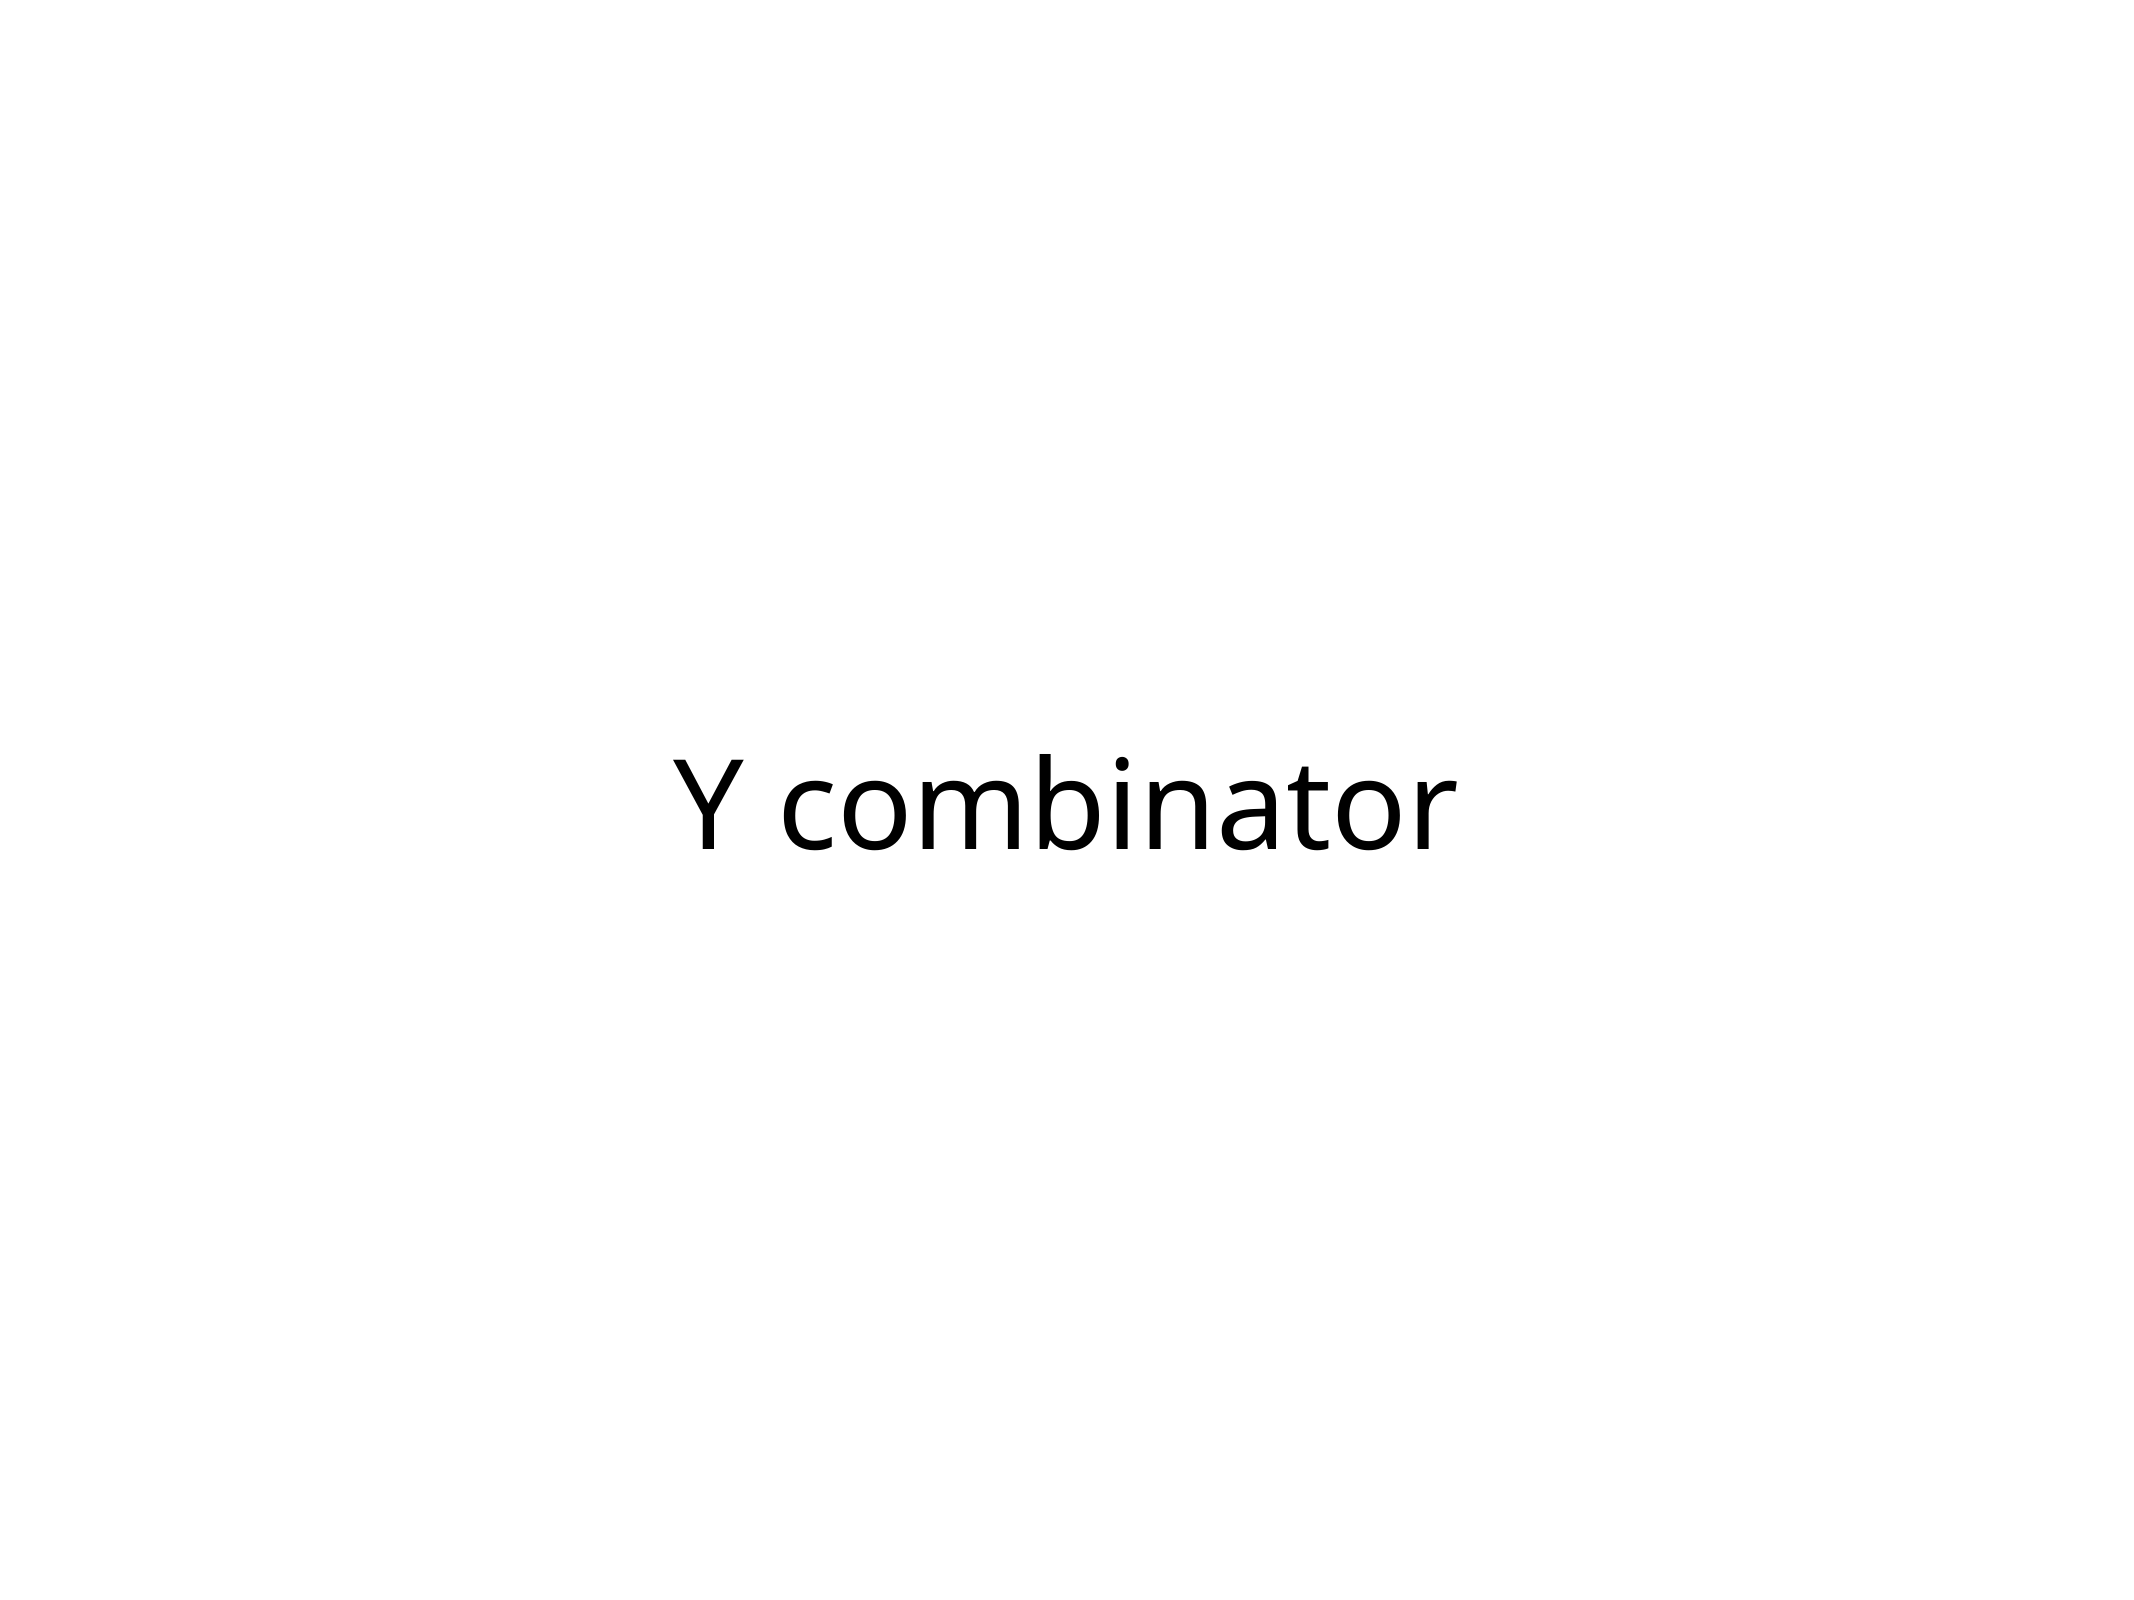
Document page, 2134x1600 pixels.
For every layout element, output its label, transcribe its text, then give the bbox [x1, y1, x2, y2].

text_box Y combinator [665, 716, 1468, 884]
